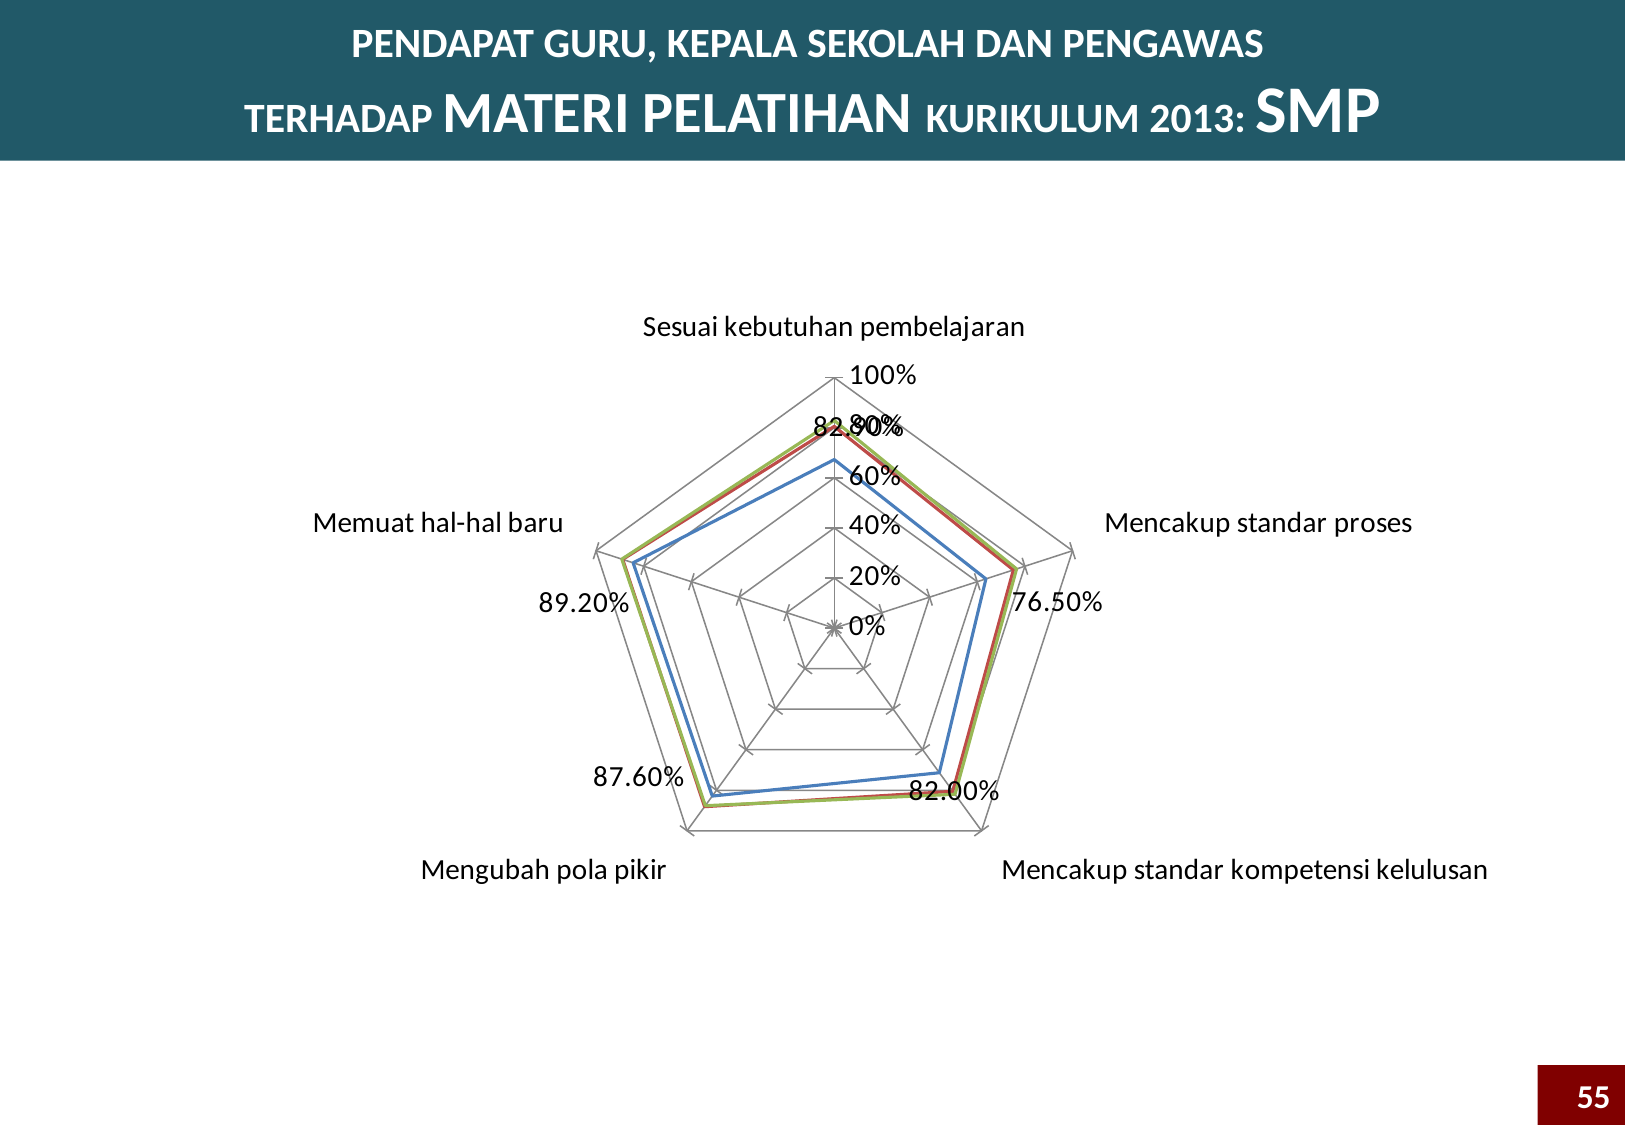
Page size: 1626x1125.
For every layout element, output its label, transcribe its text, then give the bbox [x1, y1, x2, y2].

text_box 55 [1537, 1065, 1625, 1125]
chart [20, 172, 1605, 1066]
text_box PENDAPAT GURU, KEPALA SEKOLAH DAN PENGAWAS TERHADAP MATERI PELATIHAN KURIKULUM 2013: SMP [0, 0, 1625, 161]
